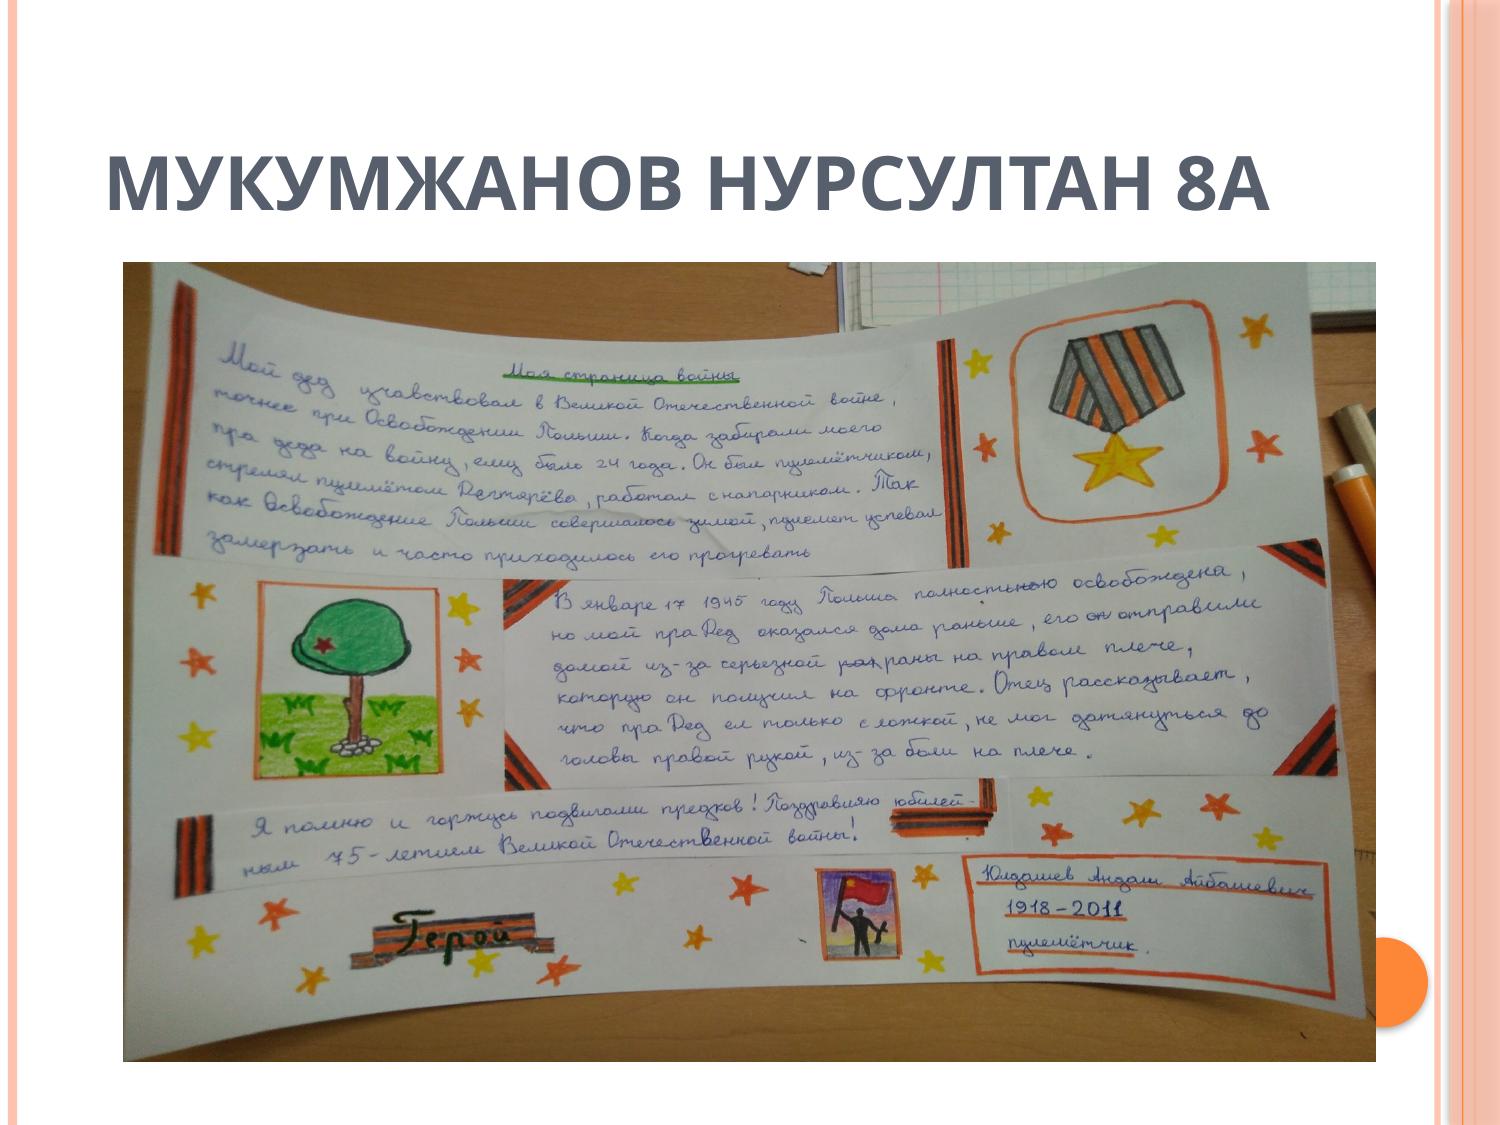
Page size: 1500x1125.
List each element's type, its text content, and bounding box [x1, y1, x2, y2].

title Мукумжанов Нурсултан 8а [75, 45, 1300, 233]
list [123, 261, 1377, 1063]
